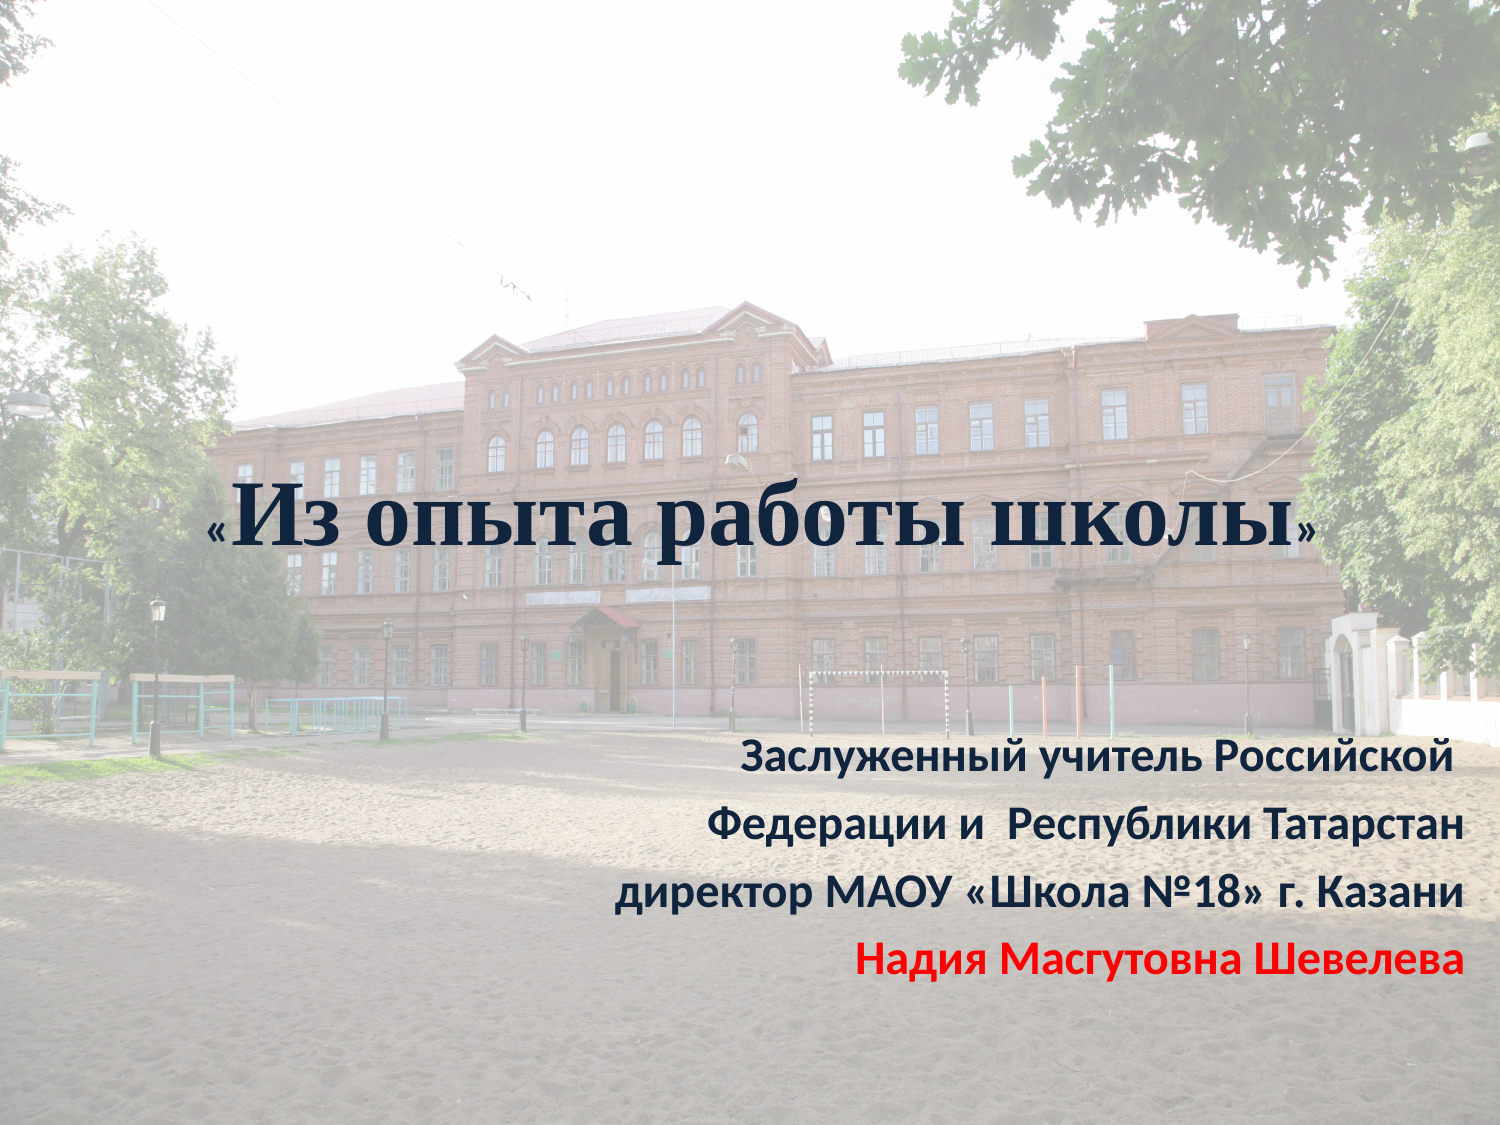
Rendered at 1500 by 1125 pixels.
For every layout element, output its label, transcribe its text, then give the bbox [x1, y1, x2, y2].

list «Из опыта работы школы» [76, 444, 1449, 575]
text_box Заслуженный учитель Российской Федерации и Республики Татарстан директор МАОУ «Школа №18» г. Казани Надия Масгутовна Шевелева [323, 715, 1481, 993]
